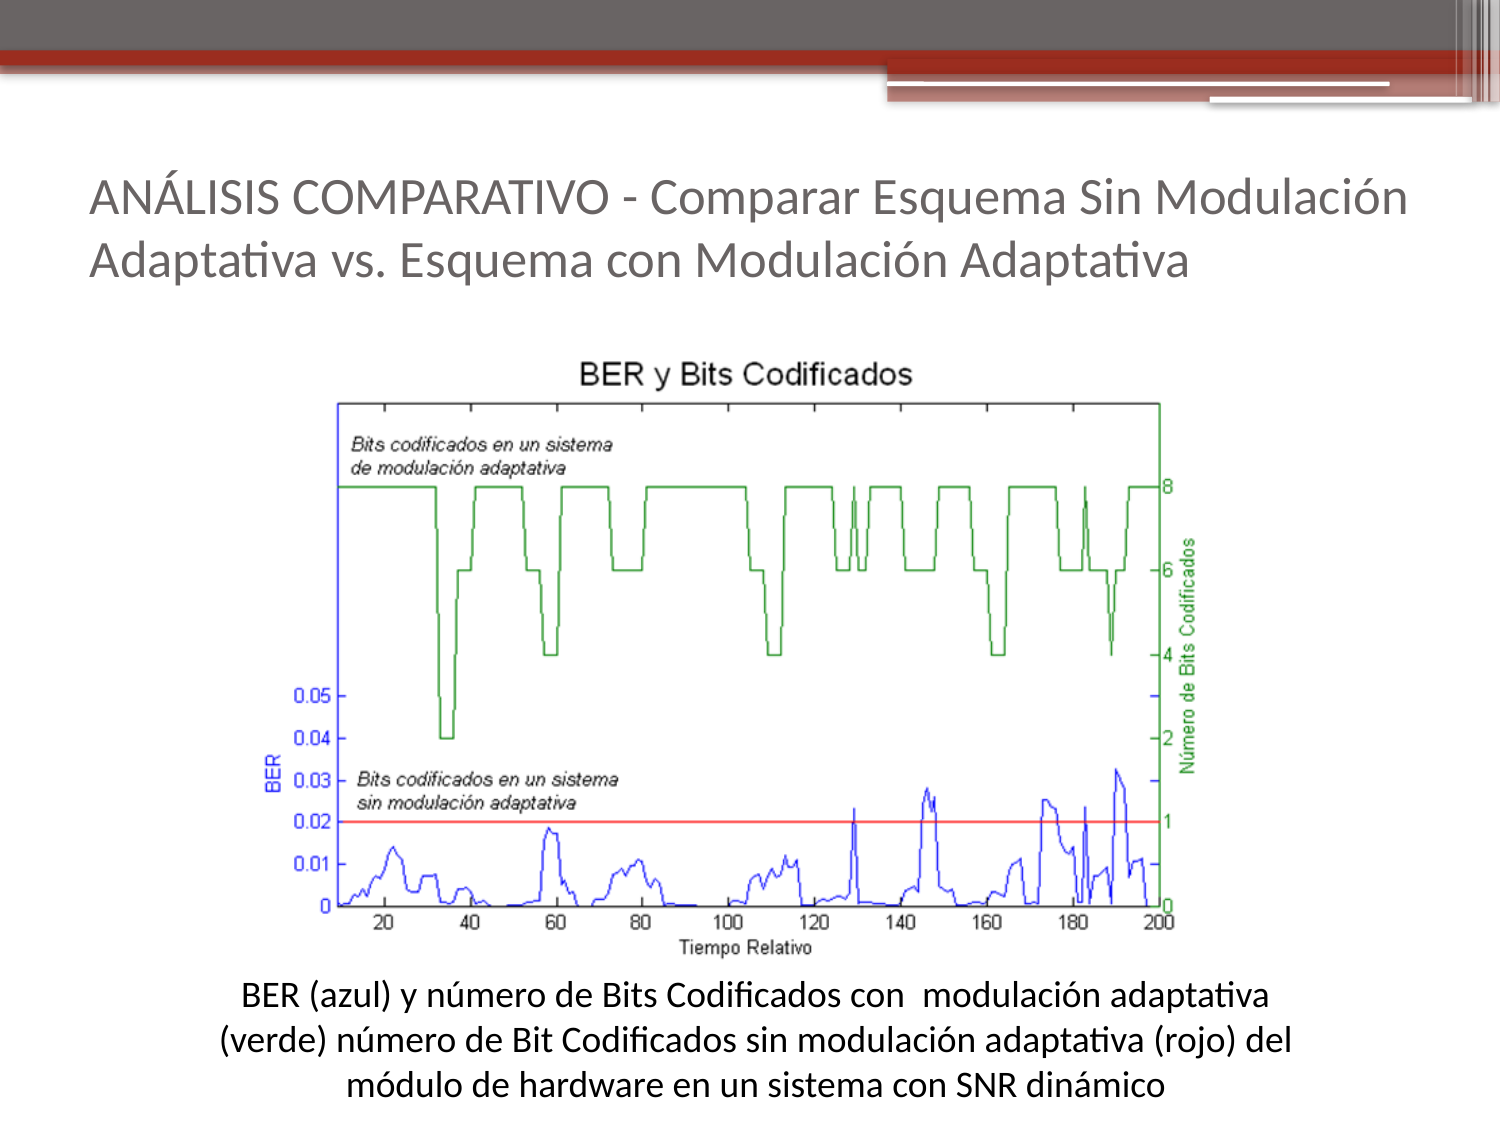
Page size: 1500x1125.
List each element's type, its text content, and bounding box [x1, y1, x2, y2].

picture [249, 349, 1201, 966]
title ANÁLISIS COMPARATIVO - Comparar Esquema Sin Modulación Adaptativa vs. Esquema con Modulación Adaptativa [75, 137, 1425, 313]
text_box BER (azul) y número de Bits Codificados con modulación adaptativa (verde) número de Bit Codificados sin modulación adaptativa (rojo) del módulo de hardware en un sistema con SNR dinámico [174, 962, 1338, 1113]
